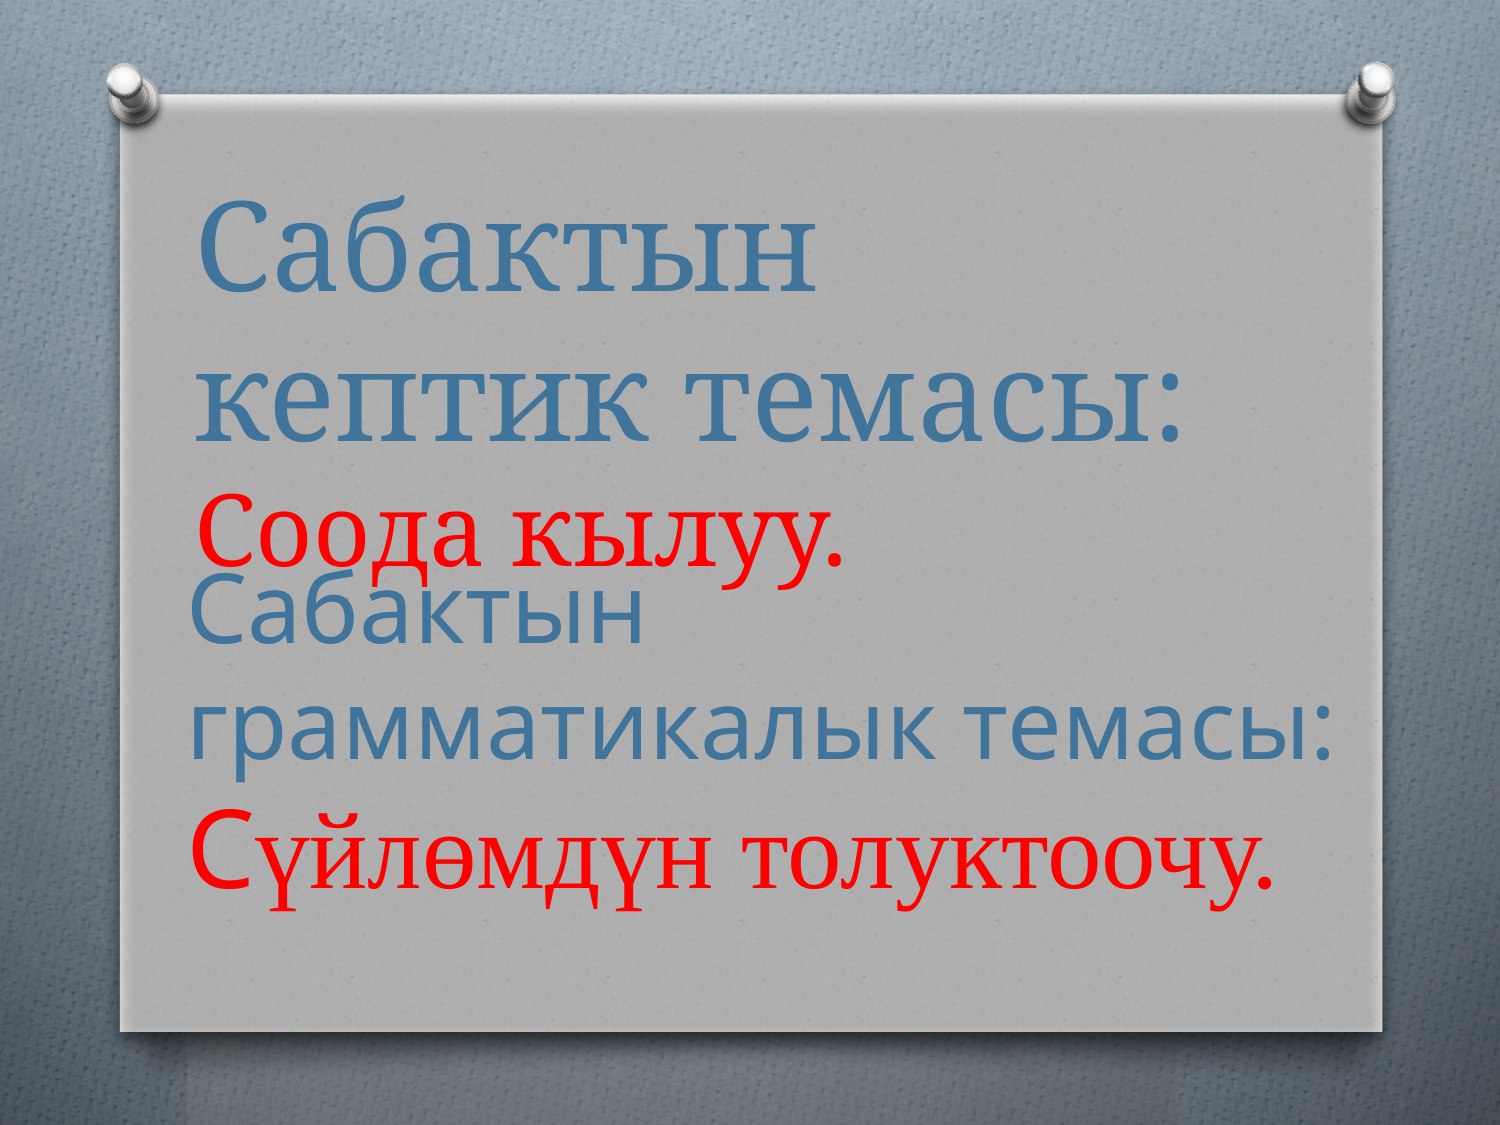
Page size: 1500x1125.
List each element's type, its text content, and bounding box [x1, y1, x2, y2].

picture [75, 29, 198, 153]
title Сабактын кептик темасы: Соода кылуу. [179, 134, 1323, 468]
list Сабактын грамматикалык темасы: Сүйлөмдүн толуктоочу. [171, 538, 1365, 939]
picture [1317, 35, 1439, 156]
